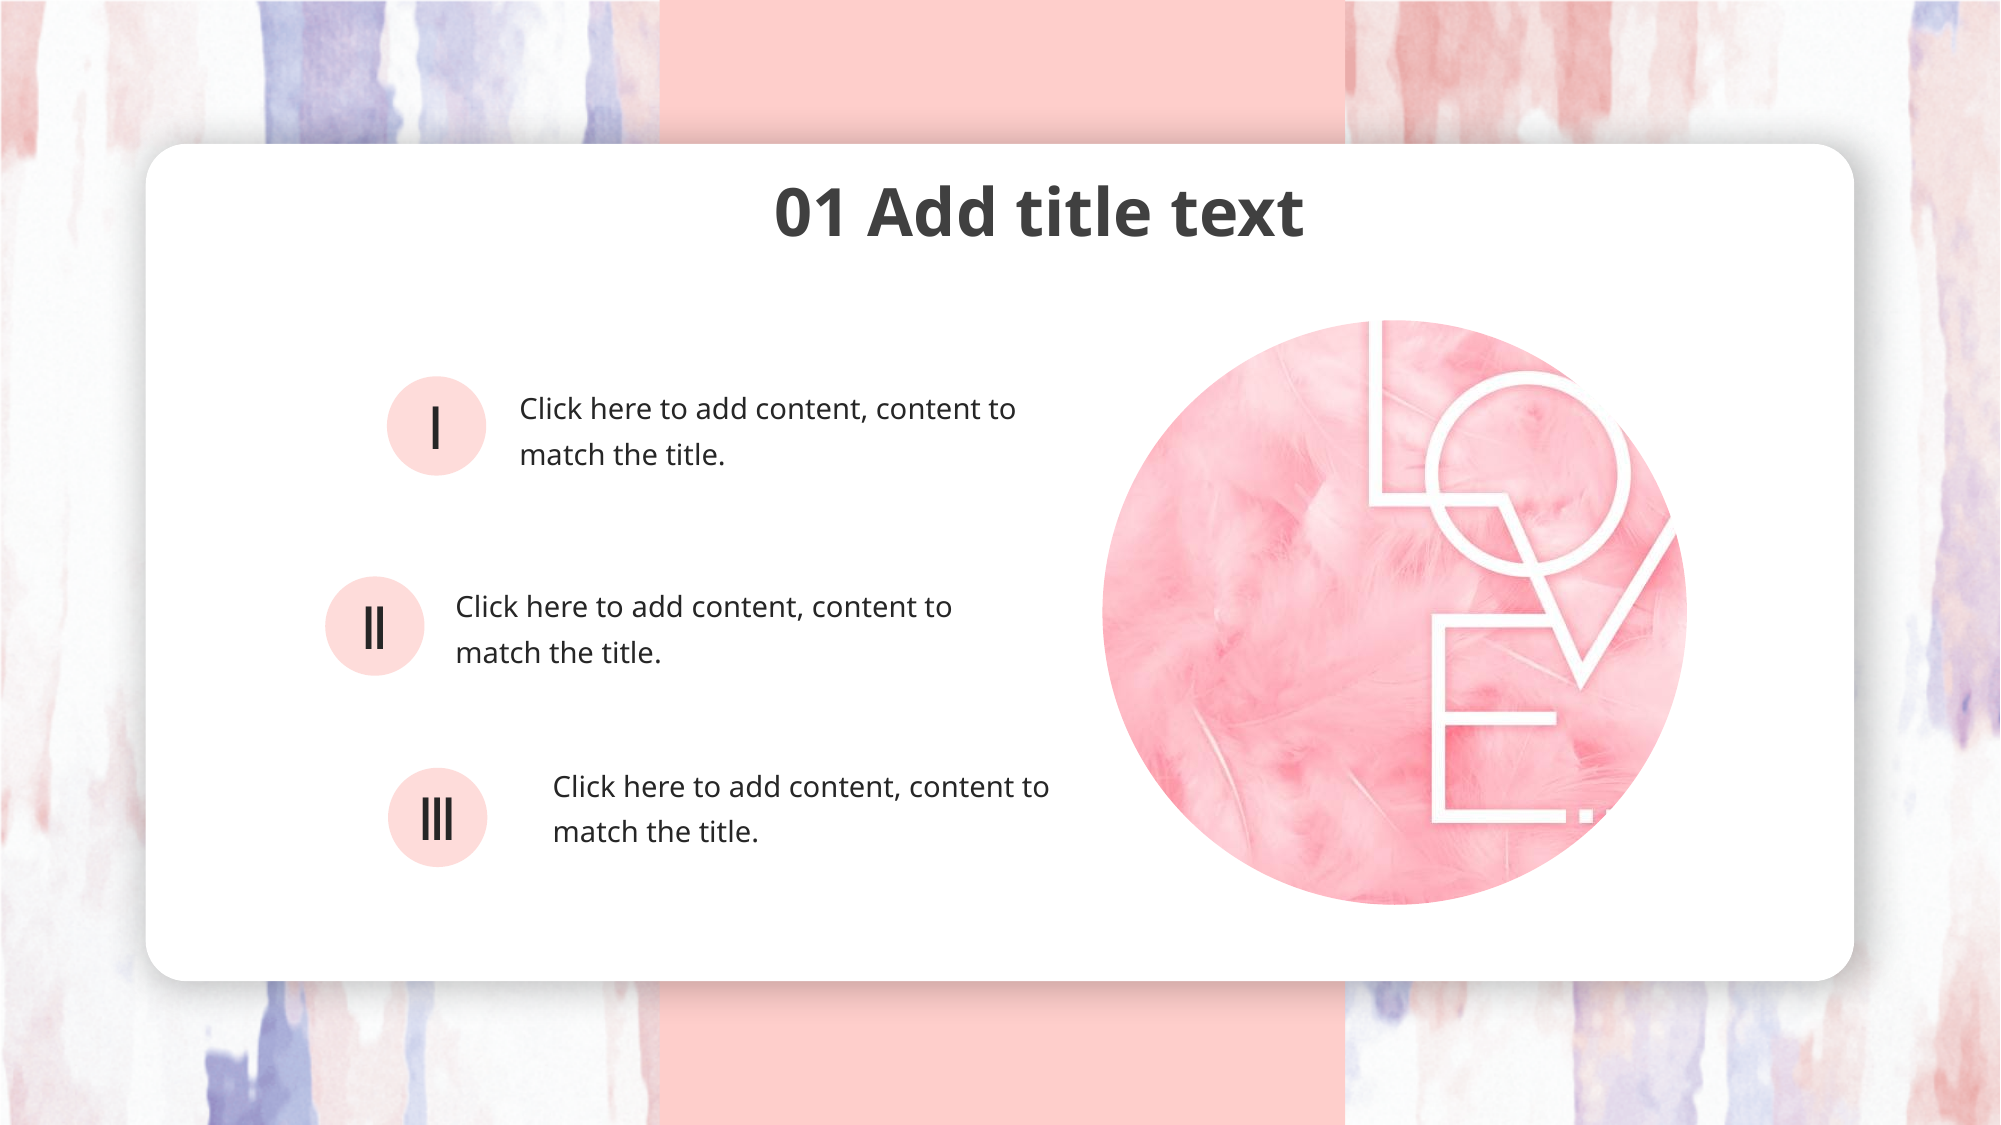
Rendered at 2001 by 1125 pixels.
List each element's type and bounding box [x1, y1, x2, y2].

text_box [1571, 142, 1856, 983]
text_box [1571, 378, 1688, 847]
text_box [325, 371, 1084, 868]
picture [3, 0, 2000, 1125]
text_box [144, 142, 445, 983]
